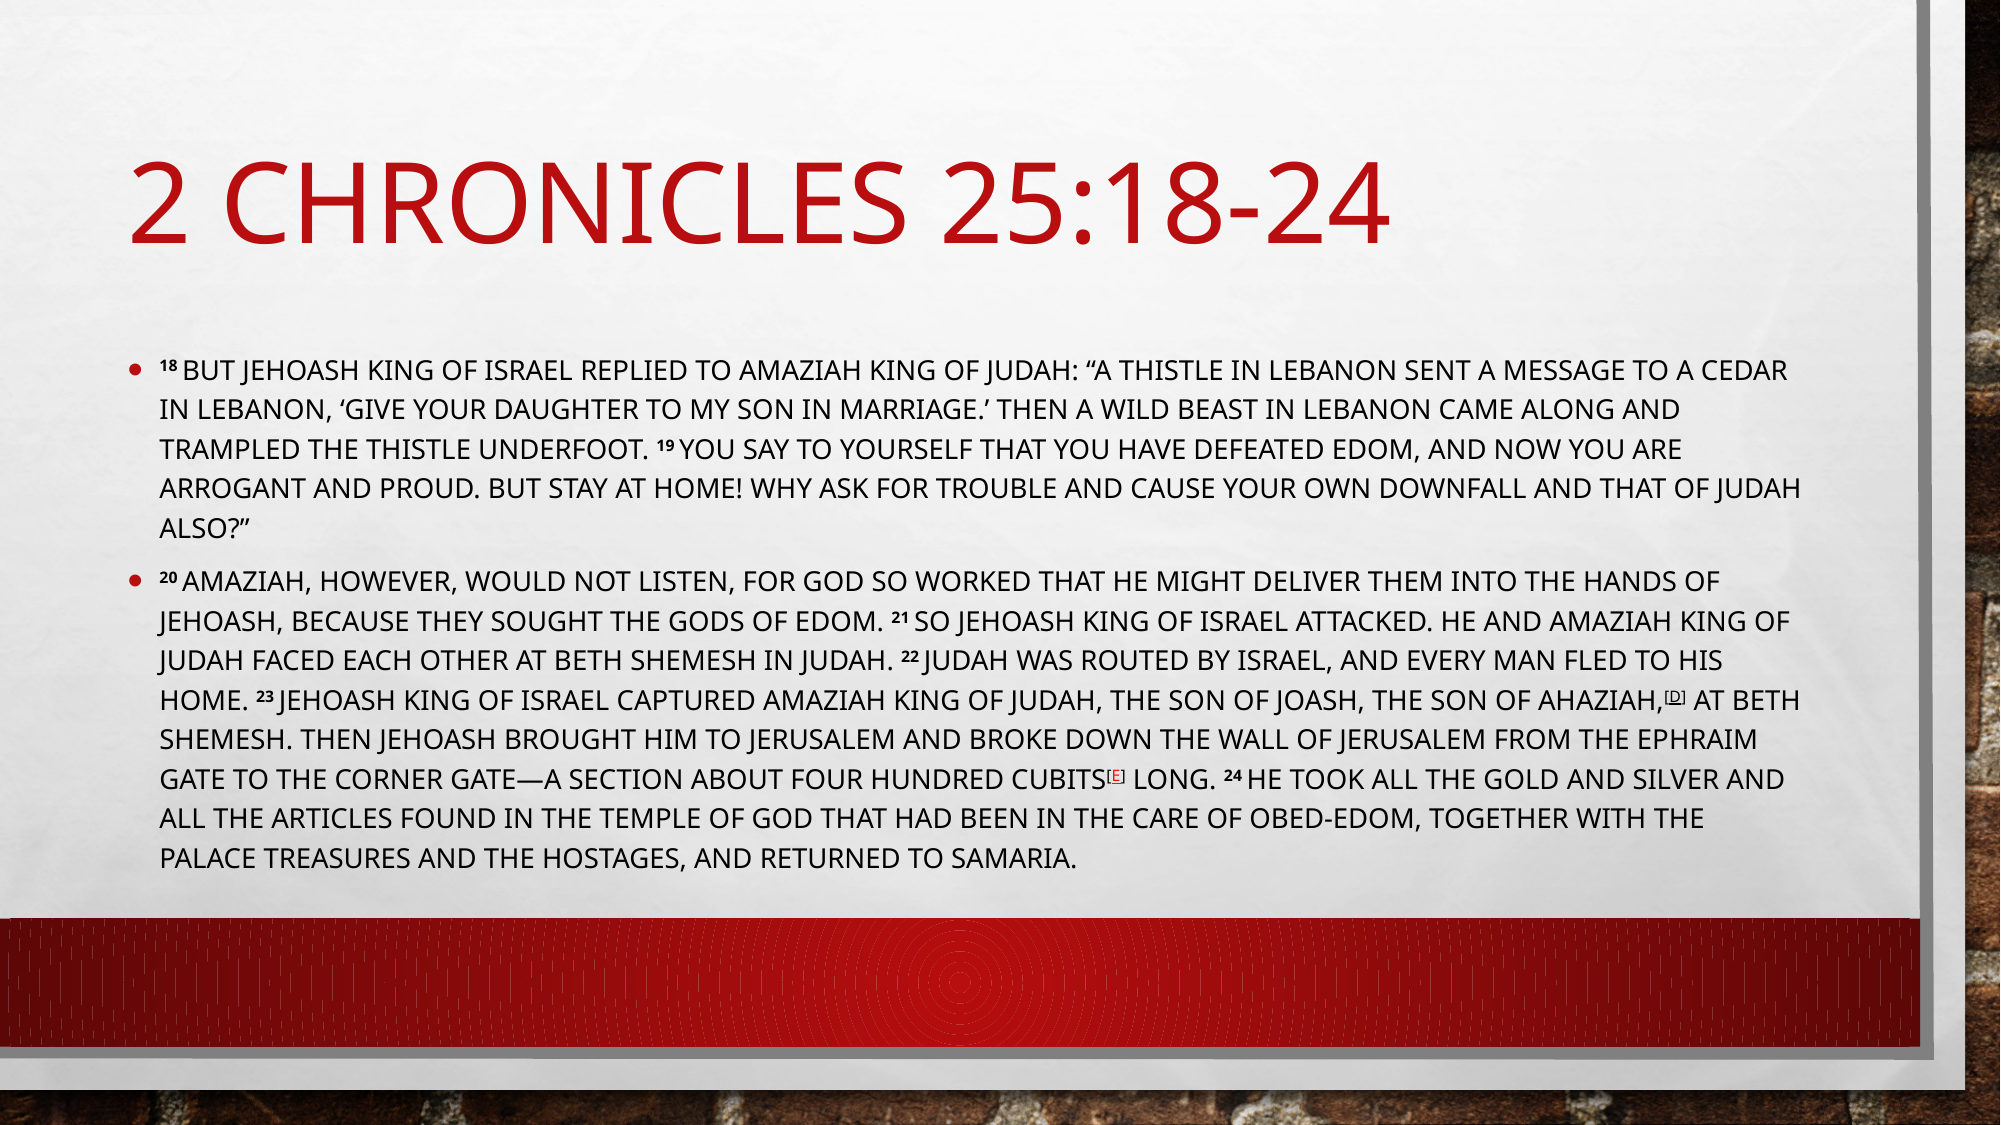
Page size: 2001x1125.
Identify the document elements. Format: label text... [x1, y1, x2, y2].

picture [0, 0, 2000, 1125]
title 2 Chronicles 25:18-24 [112, 112, 1818, 302]
list 18 But Jehoash king of Israel replied to Amaziah king of Judah: “A thistle in Lebanon sent a message to a cedar in Lebanon, ‘Give your daughter to my son in marriage.’ Then a wild beast in Lebanon came along and trampled the thistle underfoot. 19 You say to yourself that you have defeated Edom, and now you are arrogant and proud. But stay at home! Why ask for trouble and cause your own downfall and that of Judah also?” 20 Amaziah, however, would not listen, for God so worked that he might deliver them into the hands of Jehoash, because they sought the gods of Edom. 21 So Jehoash king of Israel attacked. He and Amaziah king of Judah faced each other at Beth Shemesh in Judah. 22 Judah was routed by Israel, and every man fled to his home. 23 Jehoash king of Israel captured Amaziah king of Judah, the son of Joash, the son of Ahaziah,[d] at Beth Shemesh. Then Jehoash brought him to Jerusalem and broke down the wall of Jerusalem from the Ephraim Gate to the Corner Gate—a section about four hundred cubits[e] long. 24 He took all the gold and silver and all the articles found in the temple of God that had been in the care of Obed-Edom, together with the palace treasures and the hostages, and returned to Samaria. [112, 338, 1818, 882]
